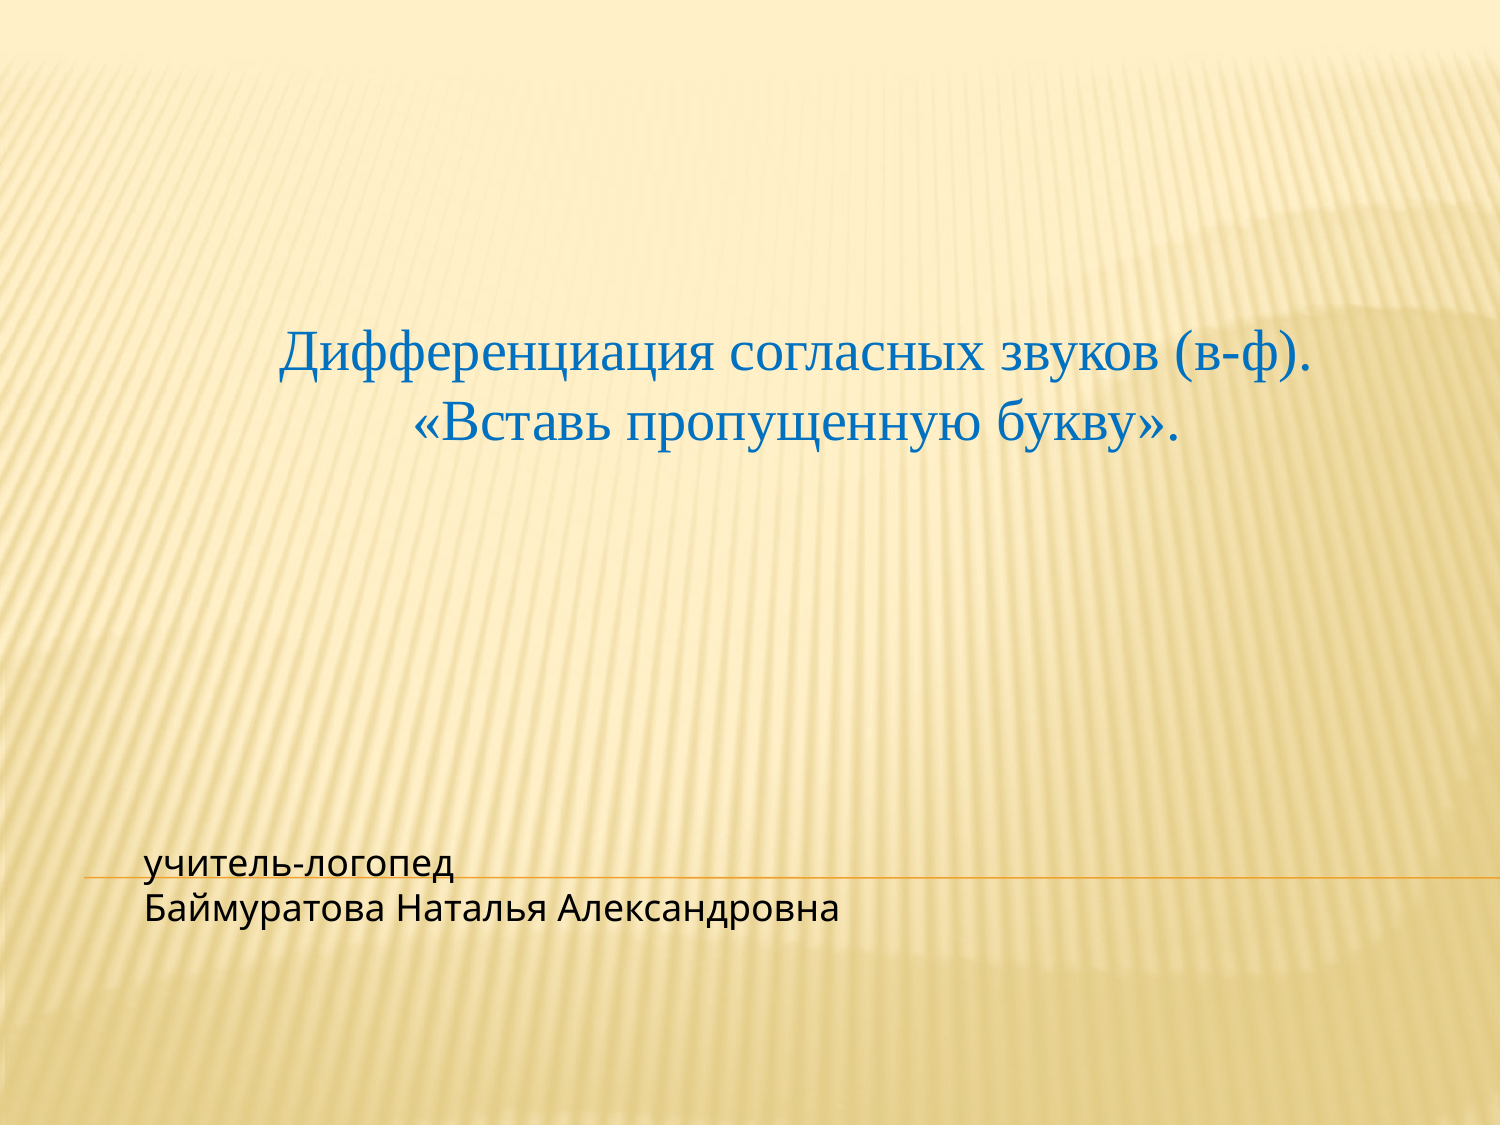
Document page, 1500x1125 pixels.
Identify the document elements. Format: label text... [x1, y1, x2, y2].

text_box Дифференциация согласных звуков (в-ф). «Вставь пропущенную букву». [257, 304, 1336, 460]
text_box [621, 691, 1289, 752]
text_box учитель-логопед Баймуратова Наталья Александровна [128, 831, 1161, 937]
